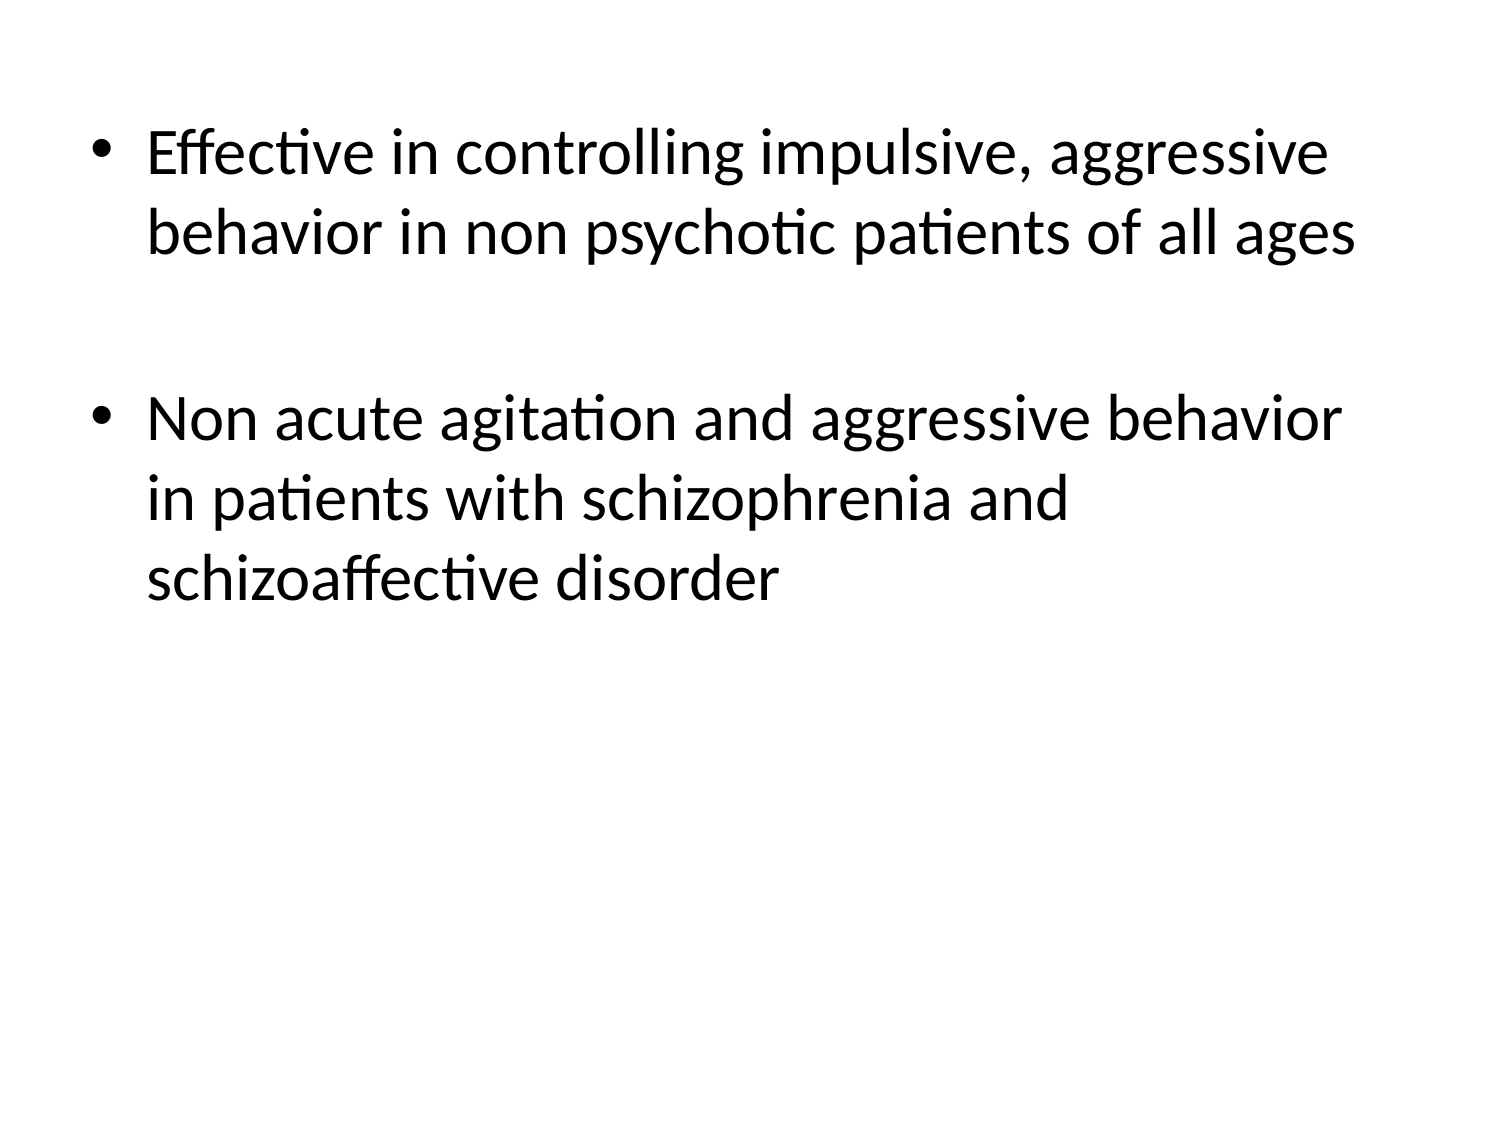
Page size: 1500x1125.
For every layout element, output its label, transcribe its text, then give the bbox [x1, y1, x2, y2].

list Effective in controlling impulsive, aggressive behavior in non psychotic patients of all ages Non acute agitation and aggressive behavior in patients with schizophrenia and schizoaffective disorder [75, 99, 1425, 1005]
